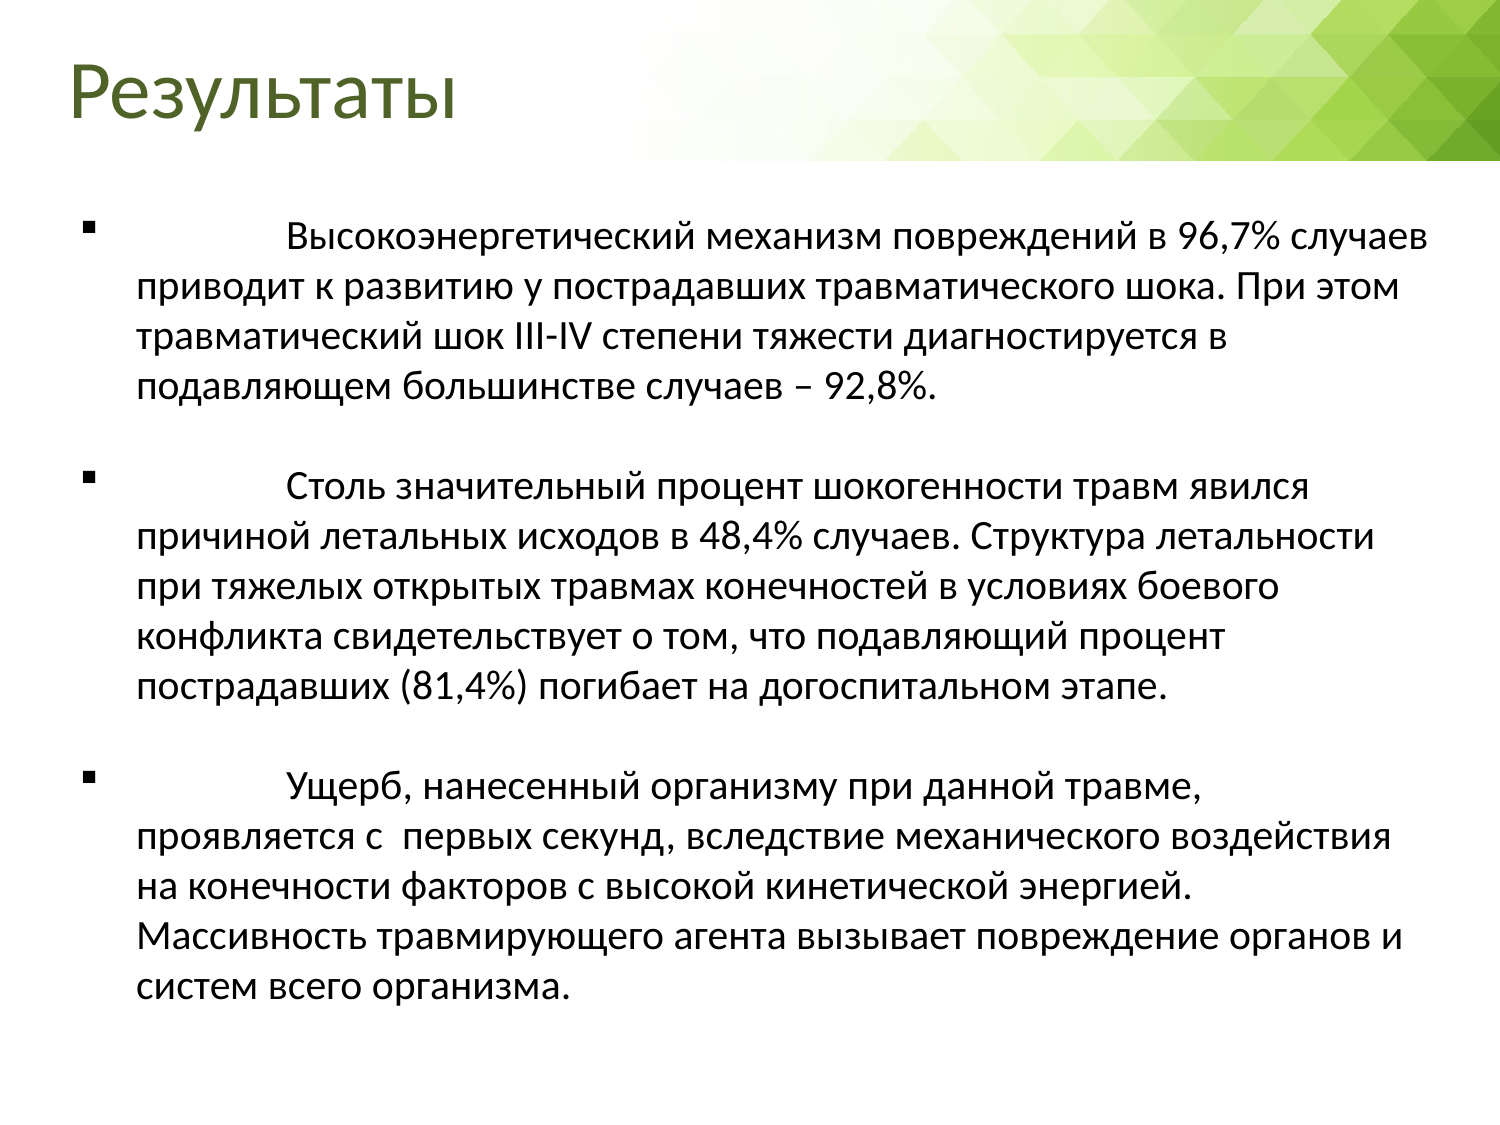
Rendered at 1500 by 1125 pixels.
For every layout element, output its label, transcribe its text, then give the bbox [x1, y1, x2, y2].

picture [631, 0, 1500, 162]
title Результаты [53, 3, 630, 168]
text_box Высокоэнергетический механизм повреждений в 96,7% случаев приводит к развитию у пострадавших травматического шока. При этом травматический шок III-IV степени тяжести диагностируется в подавляющем большинстве случаев – 92,8%. Столь значительный процент шокогенности травм явился причиной летальных исходов в 48,4% случаев. Структура летальности при тяжелых открытых травмах конечностей в условиях боевого конфликта свидетельствует о том, что подавляющий процент пострадавших (81,4%) погибает на догоспитальном этапе. Ущерб, нанесенный организму при данной травме, проявляется с первых секунд, вследствие механического воздействия на конечности факторов с высокой кинетической энергией. Массивность травмирующего агента вызывает повреждение органов и систем всего организма. [64, 200, 1447, 1066]
